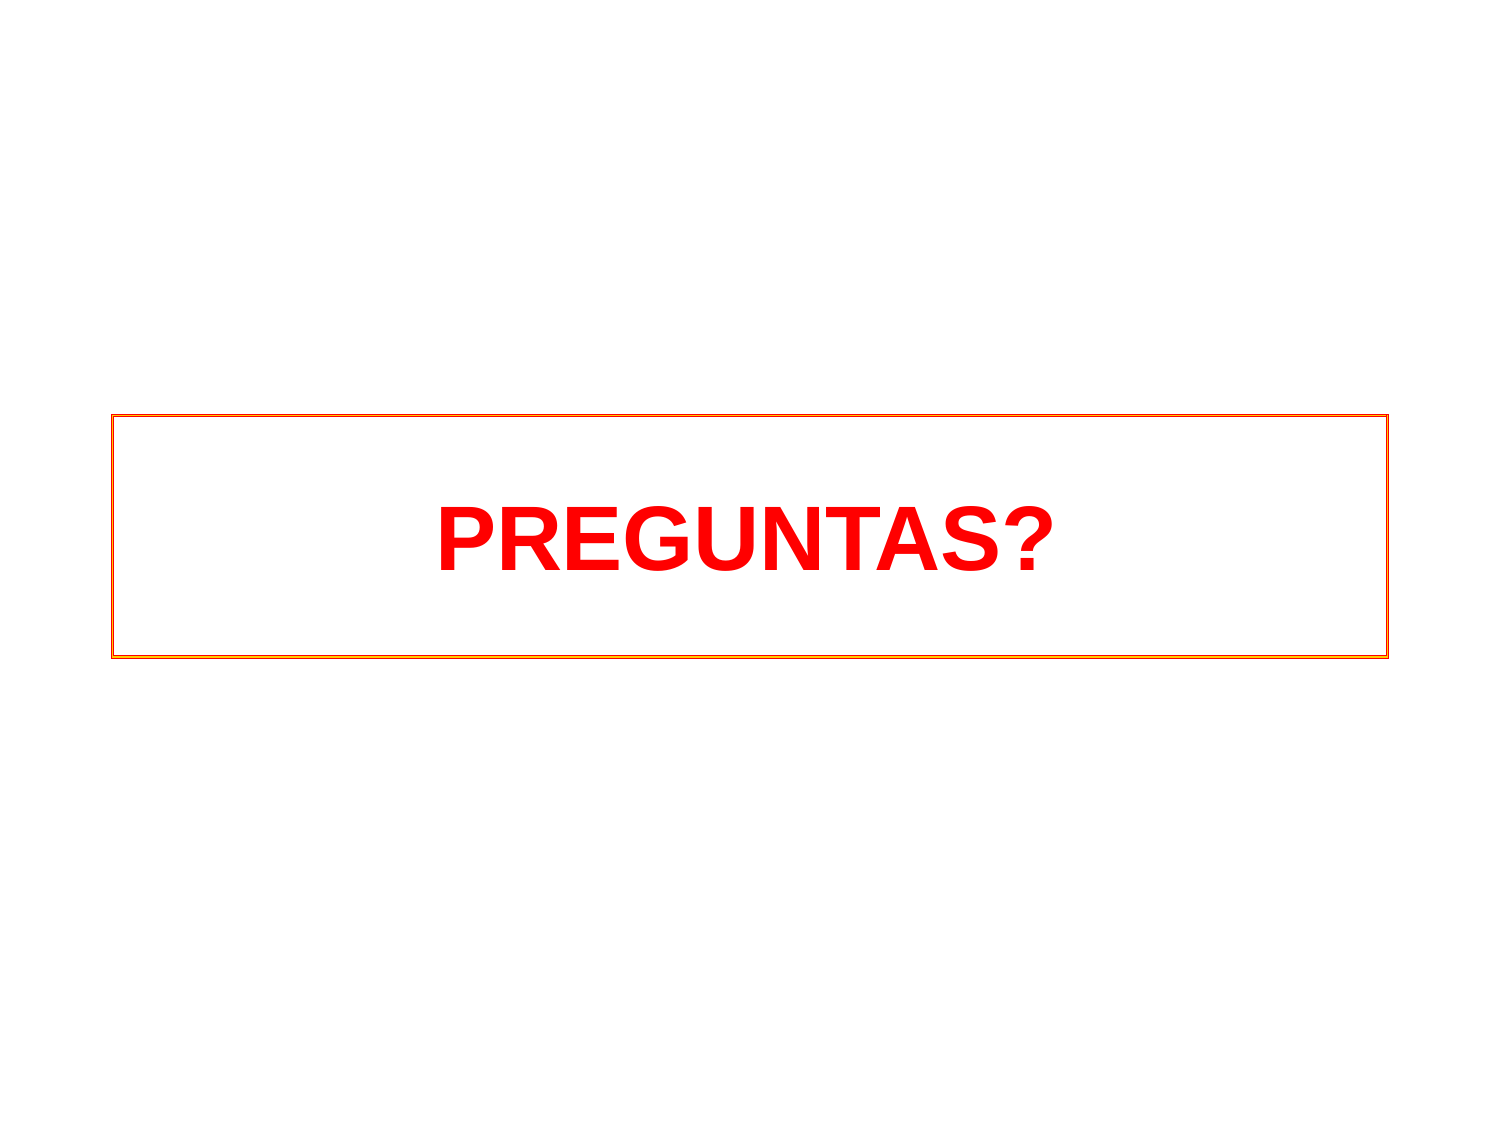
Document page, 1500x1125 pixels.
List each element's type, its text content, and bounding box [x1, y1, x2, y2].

text_box [111, 414, 1389, 659]
title PREGUNTAS? [432, 476, 1068, 667]
